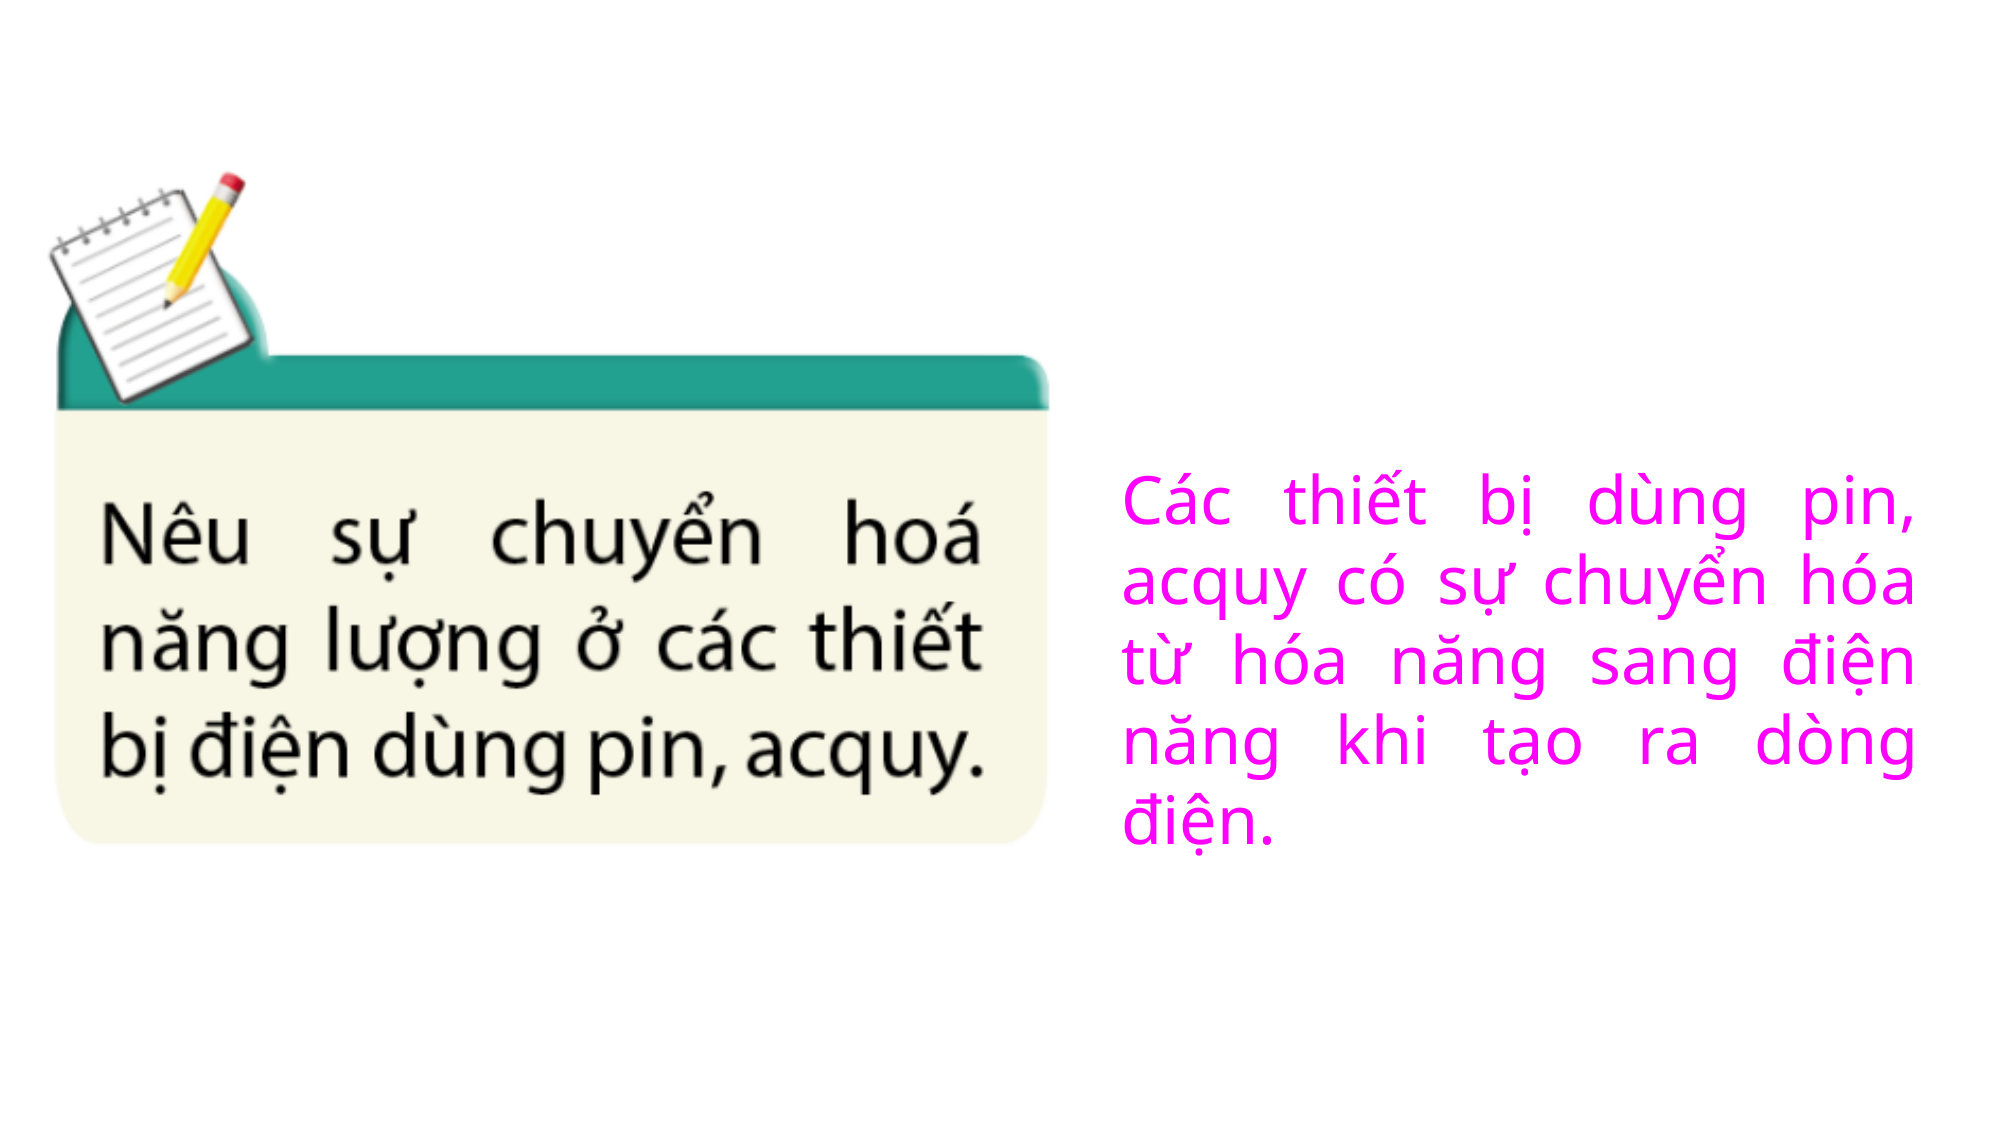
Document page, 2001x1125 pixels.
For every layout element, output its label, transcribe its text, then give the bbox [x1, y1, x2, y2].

text_box Các thiết bị dùng pin, acquy có sự chuyển hóa từ hóa năng sang điện năng khi tạo ra dòng điện. [1106, 450, 1934, 865]
picture [4, 144, 1073, 878]
